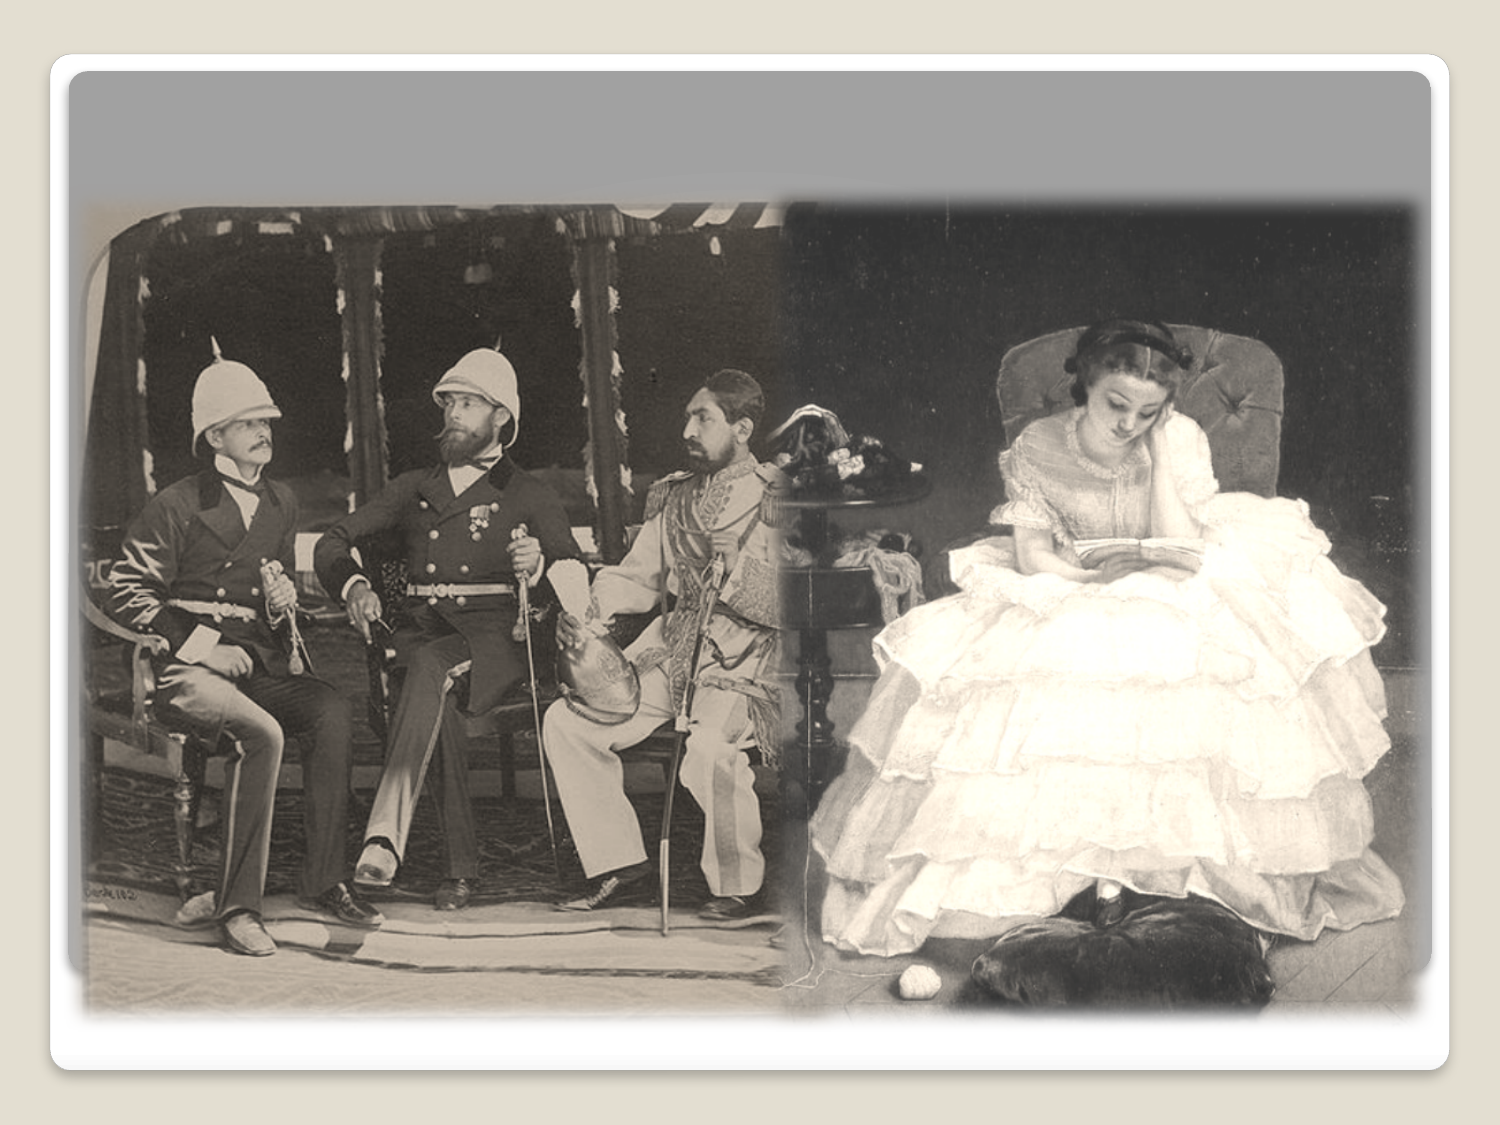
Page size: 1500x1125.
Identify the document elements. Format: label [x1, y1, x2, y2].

picture [64, 184, 1436, 1032]
